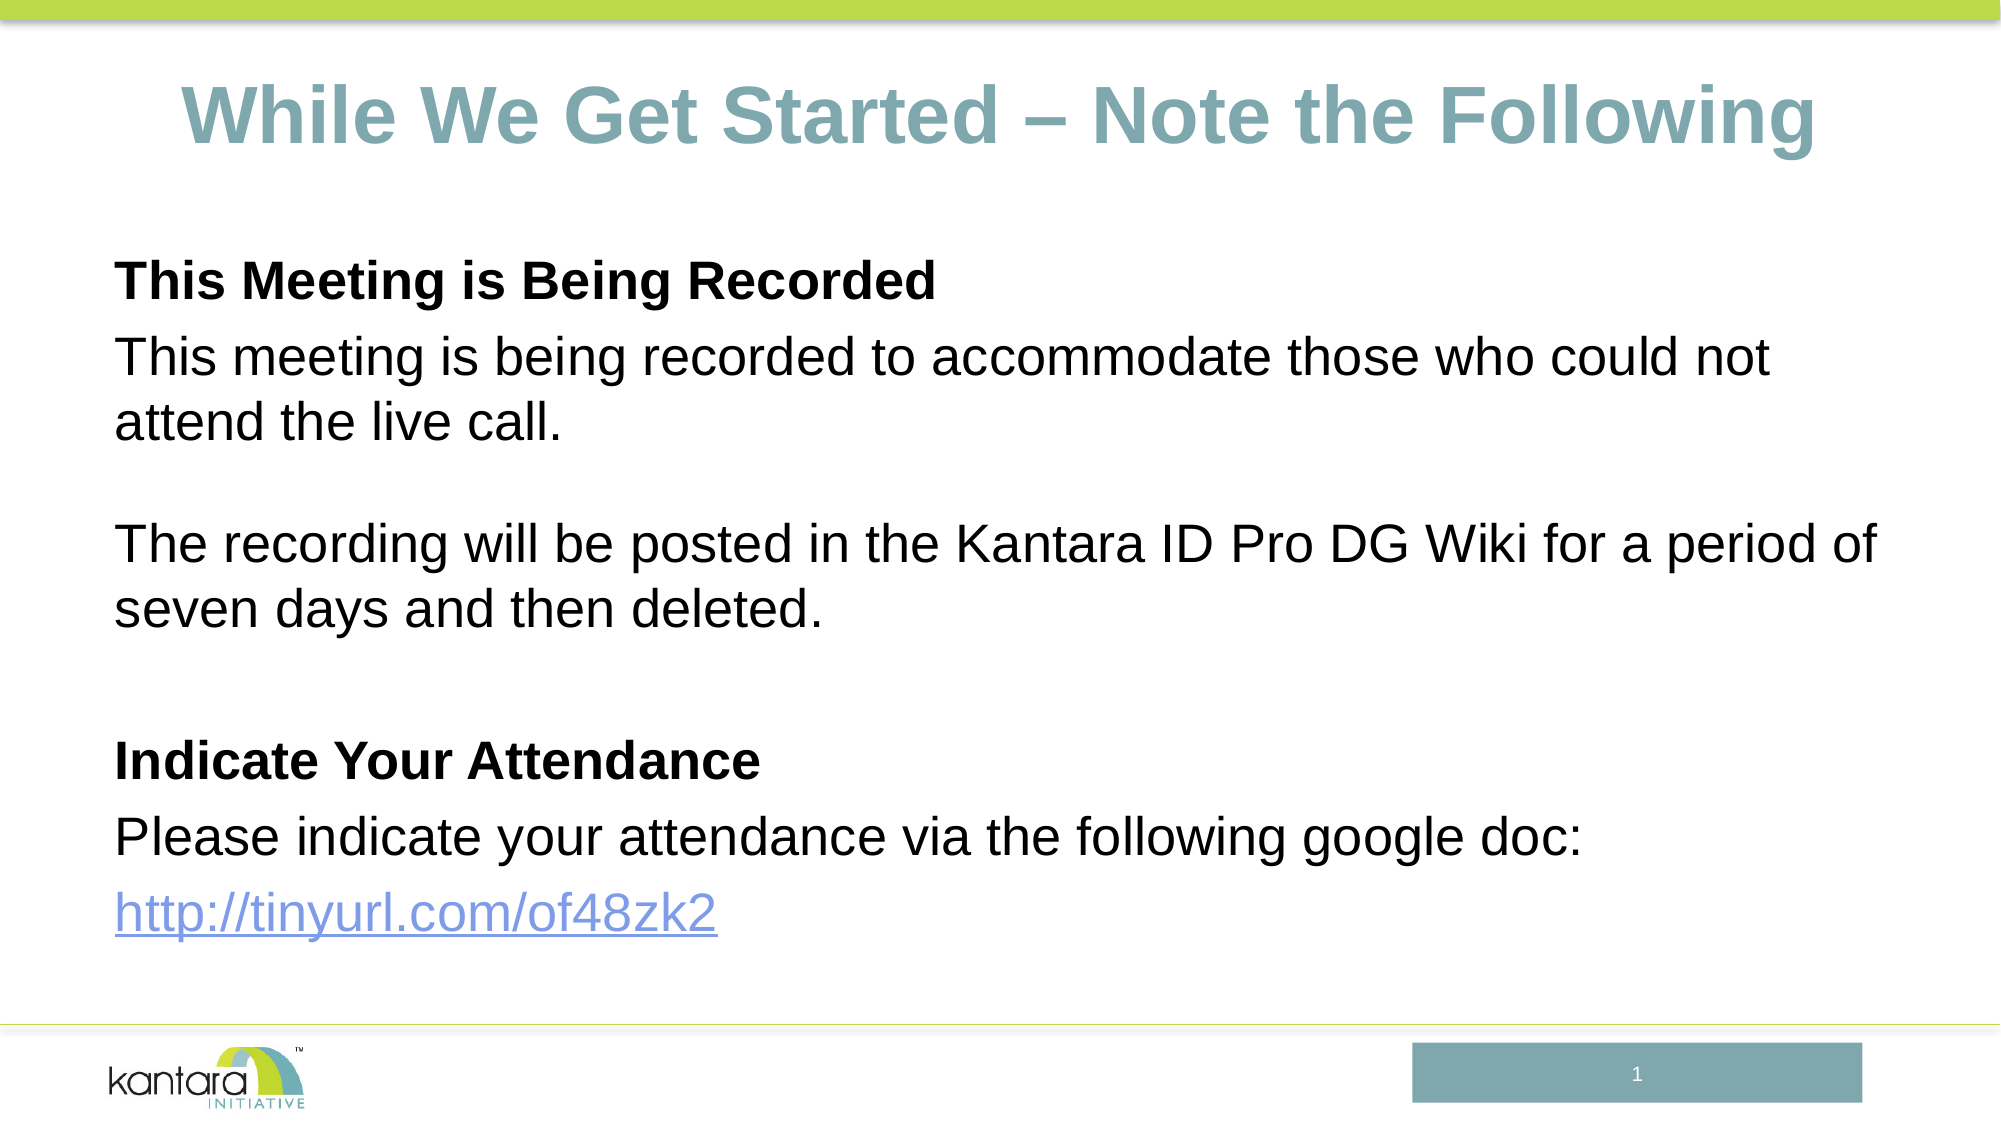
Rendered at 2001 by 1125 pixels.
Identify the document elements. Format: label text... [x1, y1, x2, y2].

title While We Get Started – Note the Following [99, 24, 1900, 199]
picture [99, 1037, 313, 1120]
slide_number 1 [1412, 1042, 1863, 1103]
list This Meeting is Being Recorded This meeting is being recorded to accommodate those who could not attend the live call. The recording will be posted in the Kantara ID Pro DG Wiki for a period of seven days and then deleted. Indicate Your Attendance Please indicate your attendance via the following google doc: http://tinyurl.com/of48zk2 [99, 237, 1900, 1000]
